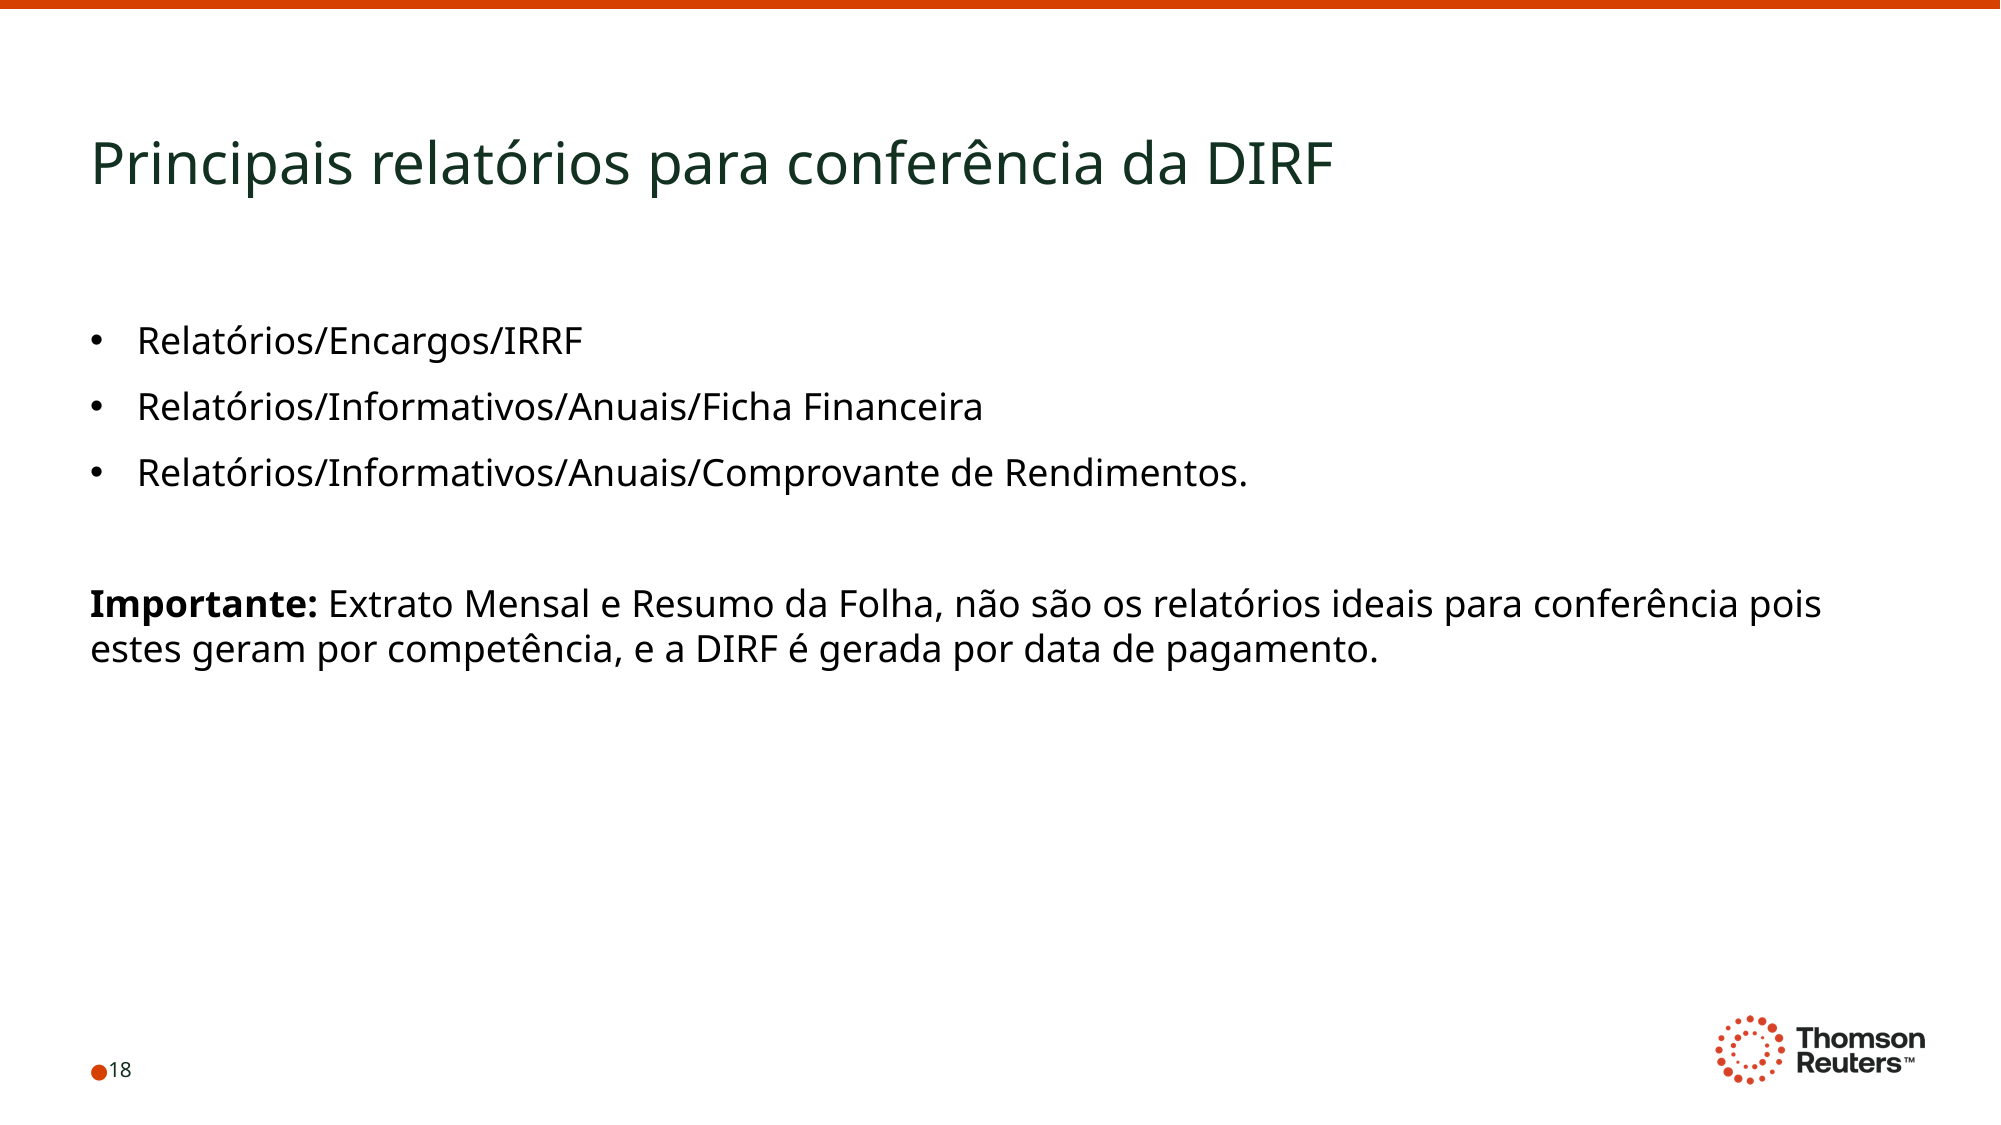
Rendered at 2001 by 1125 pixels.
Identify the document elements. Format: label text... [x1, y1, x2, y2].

picture [1715, 1015, 1925, 1085]
slide_number 18 [75, 1050, 157, 1091]
list Relatórios/Encargos/IRRF Relatórios/Informativos/Anuais/Ficha Financeira Relatórios/Informativos/Anuais/Comprovante de Rendimentos. Importante: Extrato Mensal e Resumo da Folha, não são os relatórios ideais para conferência pois estes geram por competência, e a DIRF é gerada por data de pagamento. [75, 243, 1925, 984]
title Principais relatórios para conferência da DIRF [75, 126, 1925, 206]
